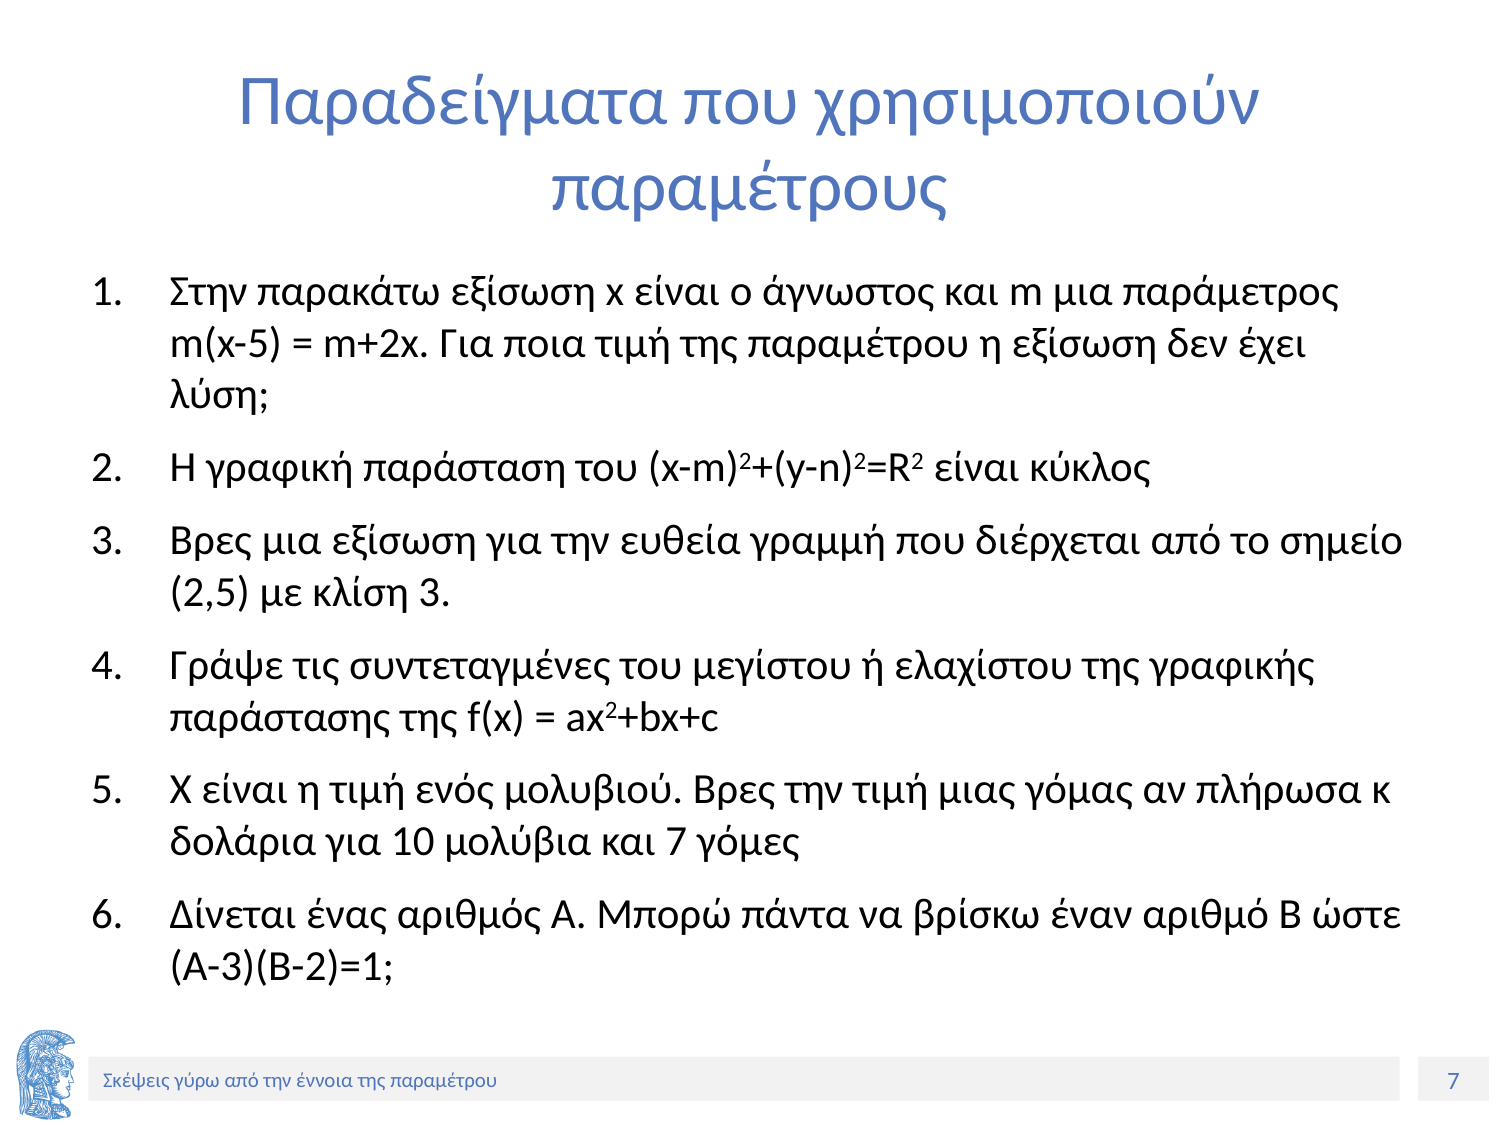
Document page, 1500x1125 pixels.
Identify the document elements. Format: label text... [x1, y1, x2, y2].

picture [9, 1026, 81, 1120]
title Παραδείγματα που χρησιμοποιούν παραμέτρους [75, 45, 1425, 233]
list Στην παρακάτω εξίσωση x είναι ο άγνωστος και m μια παράμετρος m(x-5) = m+2x. Για ποια τιμή της παραμέτρου η εξίσωση δεν έχει λύση; Η γραφική παράσταση του (x-m)2+(y-n)2=R2 είναι κύκλος Βρες μια εξίσωση για την ευθεία γραμμή που διέρχεται από το σημείο (2,5) με κλίση 3. Γράψε τις συντεταγμένες του μεγίστου ή ελαχίστου της γραφικής παράστασης της f(x) = ax2+bx+c X είναι η τιμή ενός μολυβιού. Βρες την τιμή μιας γόμας αν πλήρωσα κ δολάρια για 10 μολύβια και 7 γόμες Δίνεται ένας αριθμός Α. Μπορώ πάντα να βρίσκω έναν αριθμό Β ώστε (Α-3)(Β-2)=1; [76, 255, 1427, 998]
